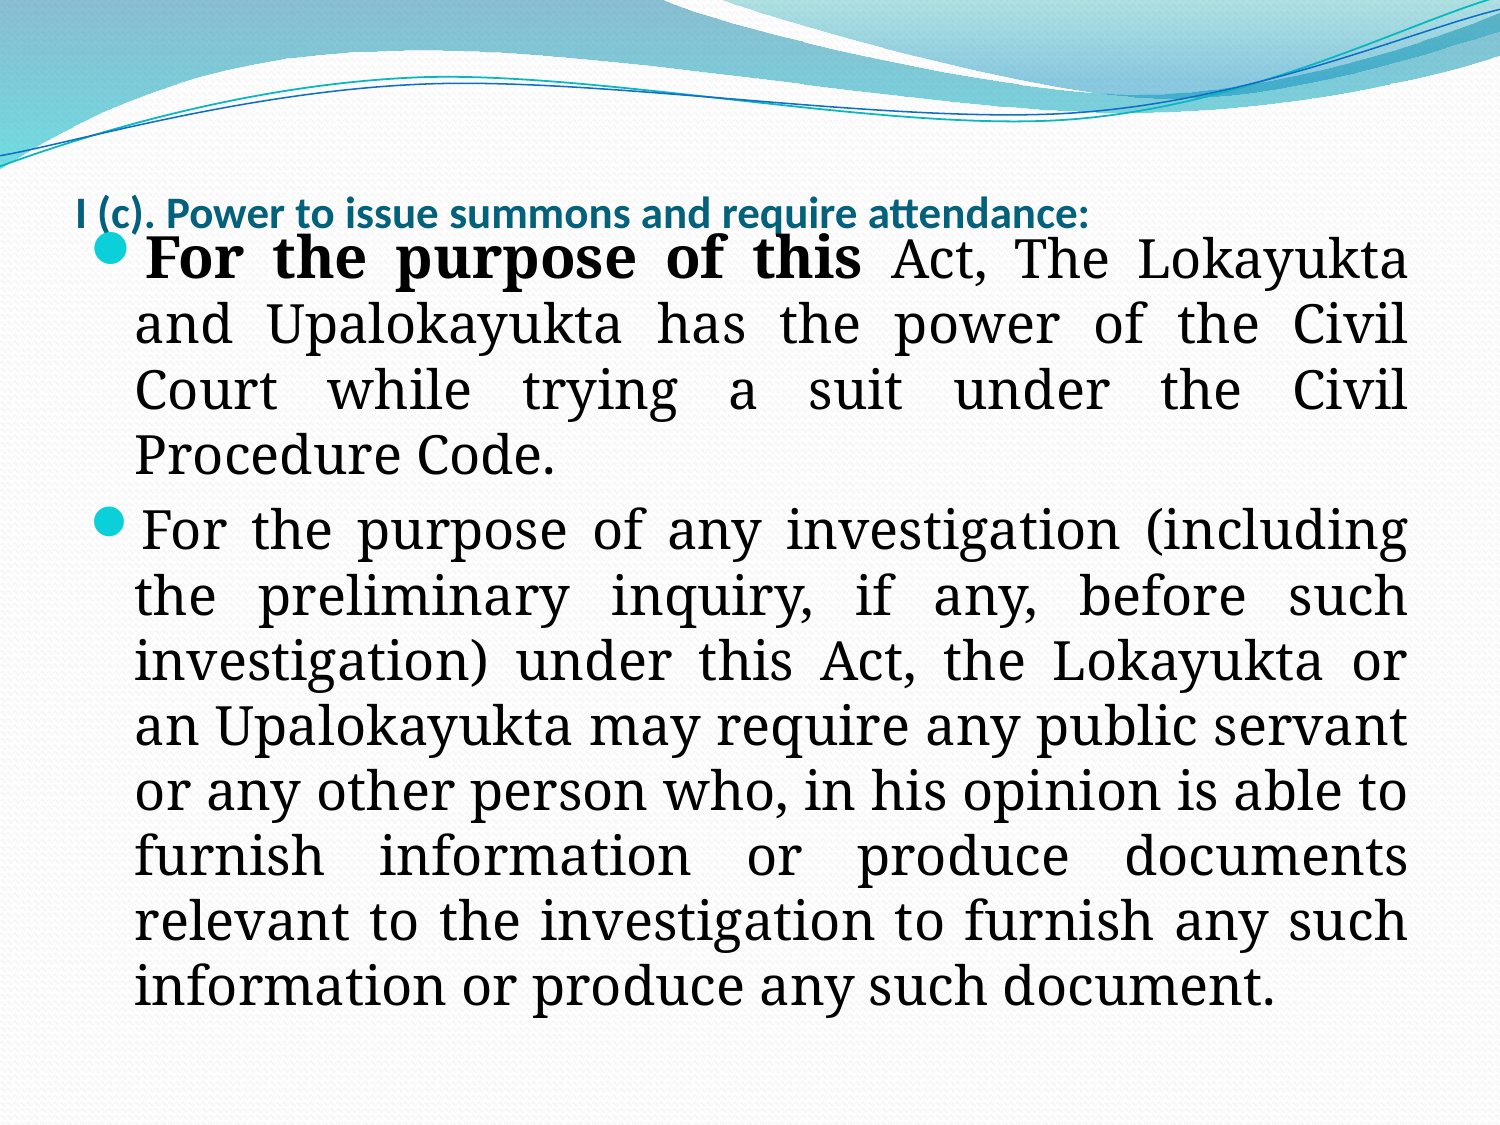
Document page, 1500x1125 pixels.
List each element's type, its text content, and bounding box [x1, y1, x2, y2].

list For the purpose of this Act, The Lokayukta and Upalokayukta has the power of the Civil Court while trying a suit under the Civil Procedure Code. For the purpose of any investigation (including the preliminary inquiry, if any, before such investigation) under this Act, the Lokayukta or an Upalokayukta may require any public servant or any other person who, in his opinion is able to furnish information or produce documents relevant to the investigation to furnish any such information or produce any such document. [75, 212, 1425, 1038]
title I (c). Power to issue summons and require attendance: [75, 174, 1425, 212]
